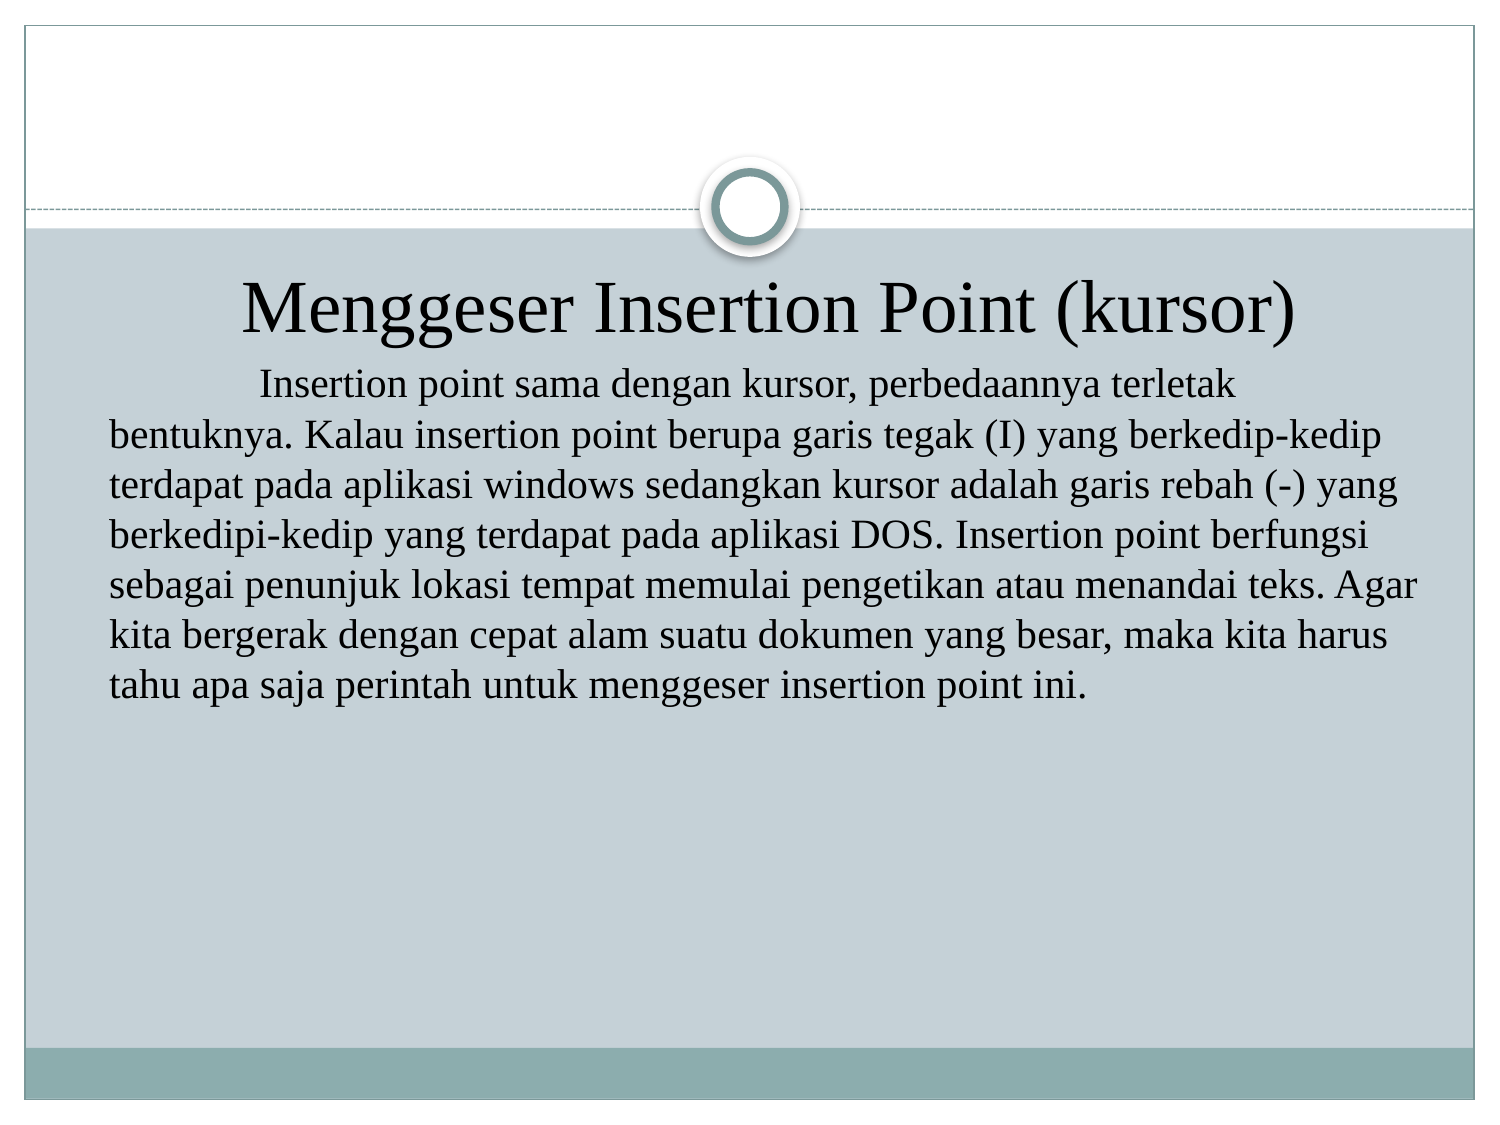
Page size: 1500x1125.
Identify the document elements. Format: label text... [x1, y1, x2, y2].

list Menggeser Insertion Point (kursor) Insertion point sama dengan kursor, perbedaannya terletak bentuknya. Kalau insertion point berupa garis tegak (I) yang berkedip-kedip terdapat pada aplikasi windows sedangkan kursor adalah garis rebah (-) yang berkedipi-kedip yang terdapat pada aplikasi DOS. Insertion point berfungsi sebagai penunjuk lokasi tempat memulai pengetikan atau menandai teks. Agar kita bergerak dengan cepat alam suatu dokumen yang besar, maka kita harus tahu apa saja perintah untuk menggeser insertion point ini. [49, 250, 1445, 1001]
